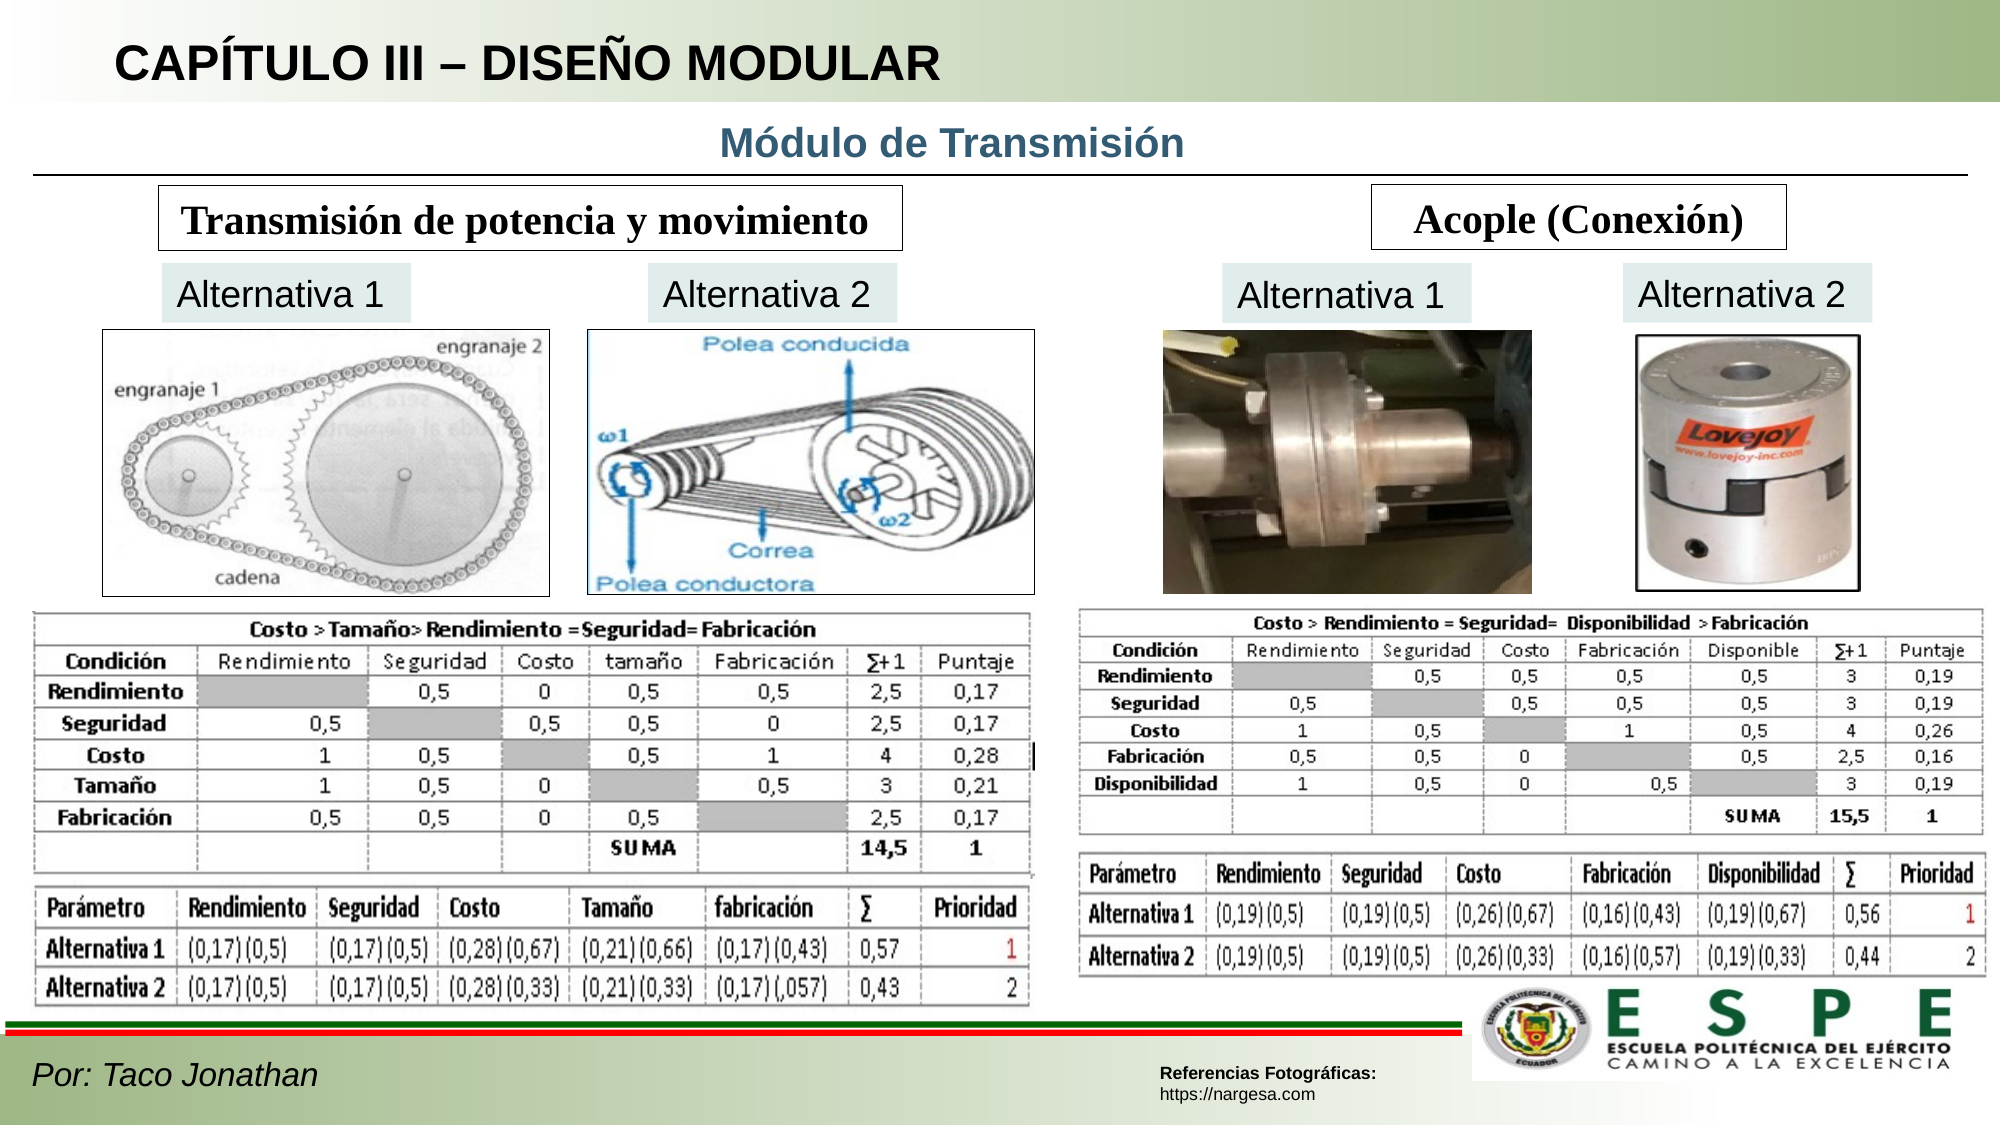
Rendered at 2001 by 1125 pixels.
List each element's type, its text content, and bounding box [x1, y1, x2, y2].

text_box Acople (Conexión) [1370, 187, 1788, 251]
text_box Módulo de Transmisión [704, 108, 1212, 174]
picture [1162, 328, 1532, 594]
text_box Alternativa 2 [1623, 262, 1873, 323]
picture [30, 611, 1035, 1017]
text_box Alternativa 2 [648, 262, 898, 323]
picture [1076, 604, 1987, 838]
picture [587, 329, 1035, 595]
text_box Alternativa 1 [161, 262, 412, 323]
title CAPÍTULO III – DISEÑO MODULAR [99, 23, 979, 115]
text_box Alternativa 1 [1222, 263, 1472, 323]
picture [102, 328, 550, 597]
text_box Referencias Fotográficas: https://nargesa.com [1145, 1054, 1799, 1112]
text_box Por: Taco Jonathan [16, 1046, 334, 1101]
picture [1076, 848, 1991, 1081]
picture [1634, 334, 1861, 592]
text_box Transmisión de potencia y movimiento [156, 187, 905, 252]
